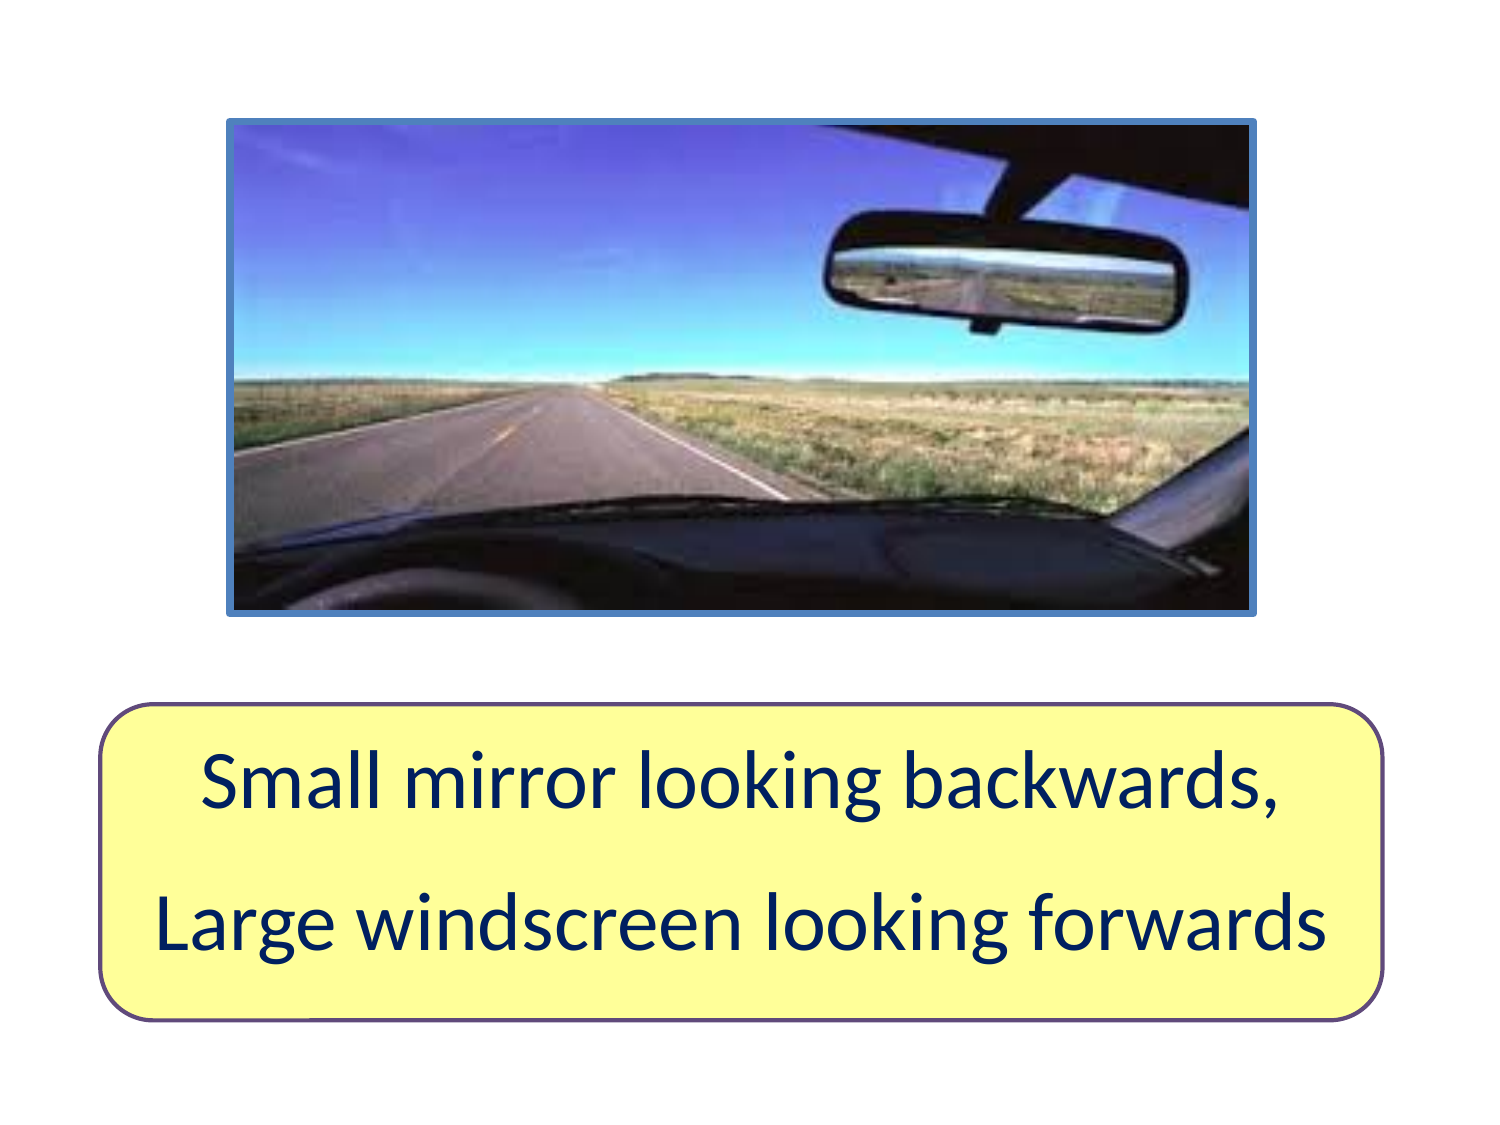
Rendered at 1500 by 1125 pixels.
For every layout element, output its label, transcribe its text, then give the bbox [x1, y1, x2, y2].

picture [233, 125, 1250, 610]
text_box Small mirror looking backwards, Large windscreen looking forwards [98, 702, 1385, 1023]
